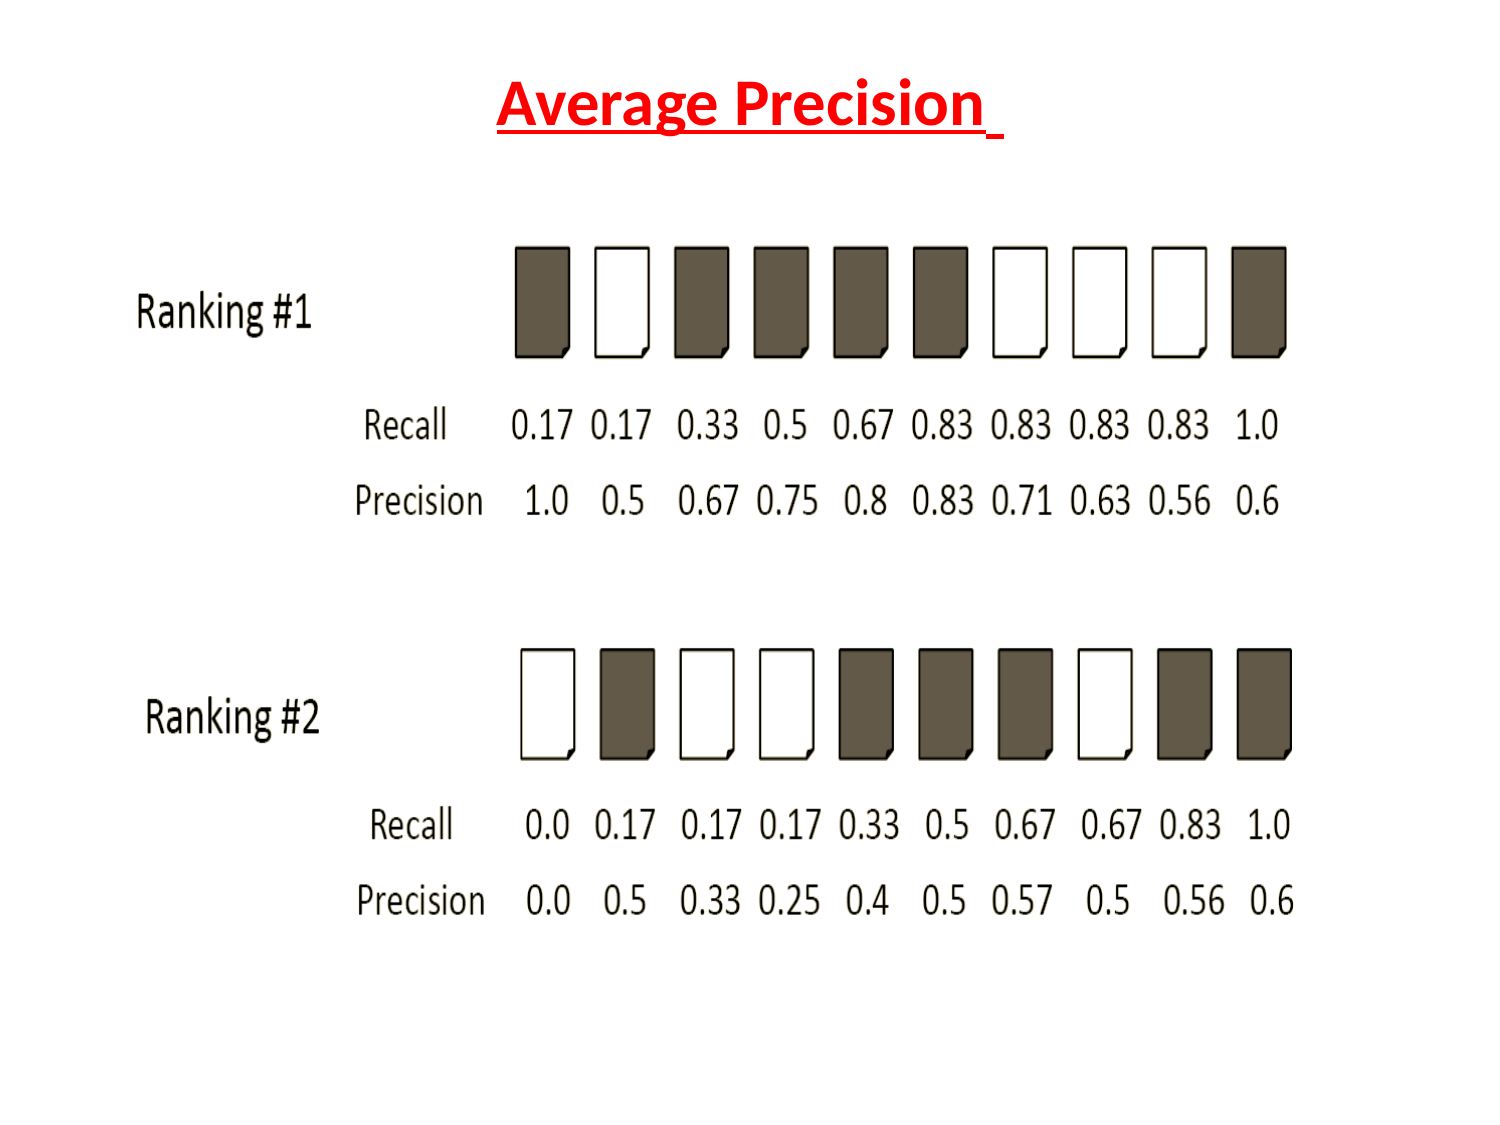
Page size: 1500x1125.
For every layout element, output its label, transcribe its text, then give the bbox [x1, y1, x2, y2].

title Average Precision [75, 45, 1425, 233]
picture [135, 243, 1294, 918]
